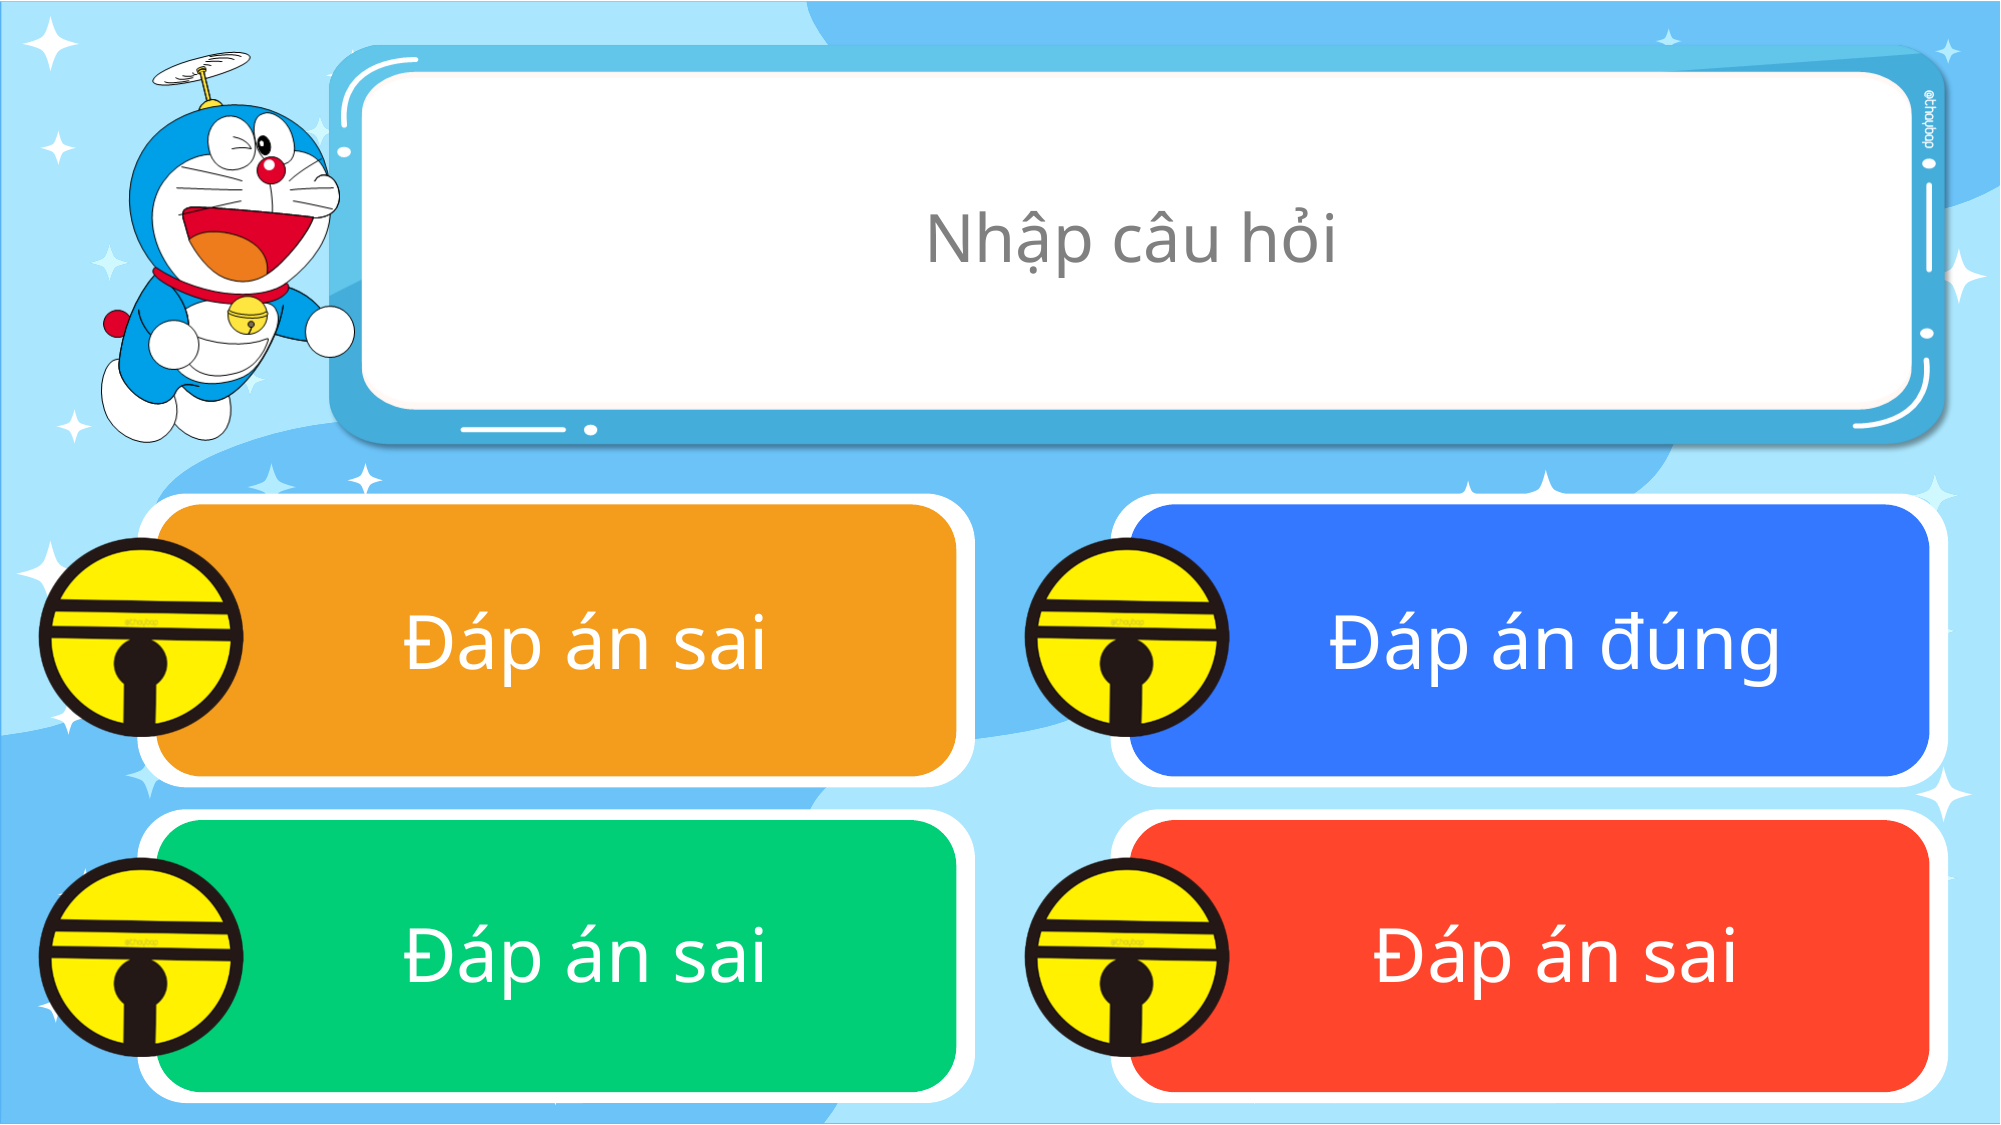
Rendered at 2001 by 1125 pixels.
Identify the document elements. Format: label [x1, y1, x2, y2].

text_box [137, 809, 975, 1104]
text_box [325, 40, 1960, 460]
text_box [137, 493, 975, 788]
picture [0, 1, 2000, 1124]
text_box [1110, 493, 1949, 788]
text_box [1110, 809, 1949, 1104]
